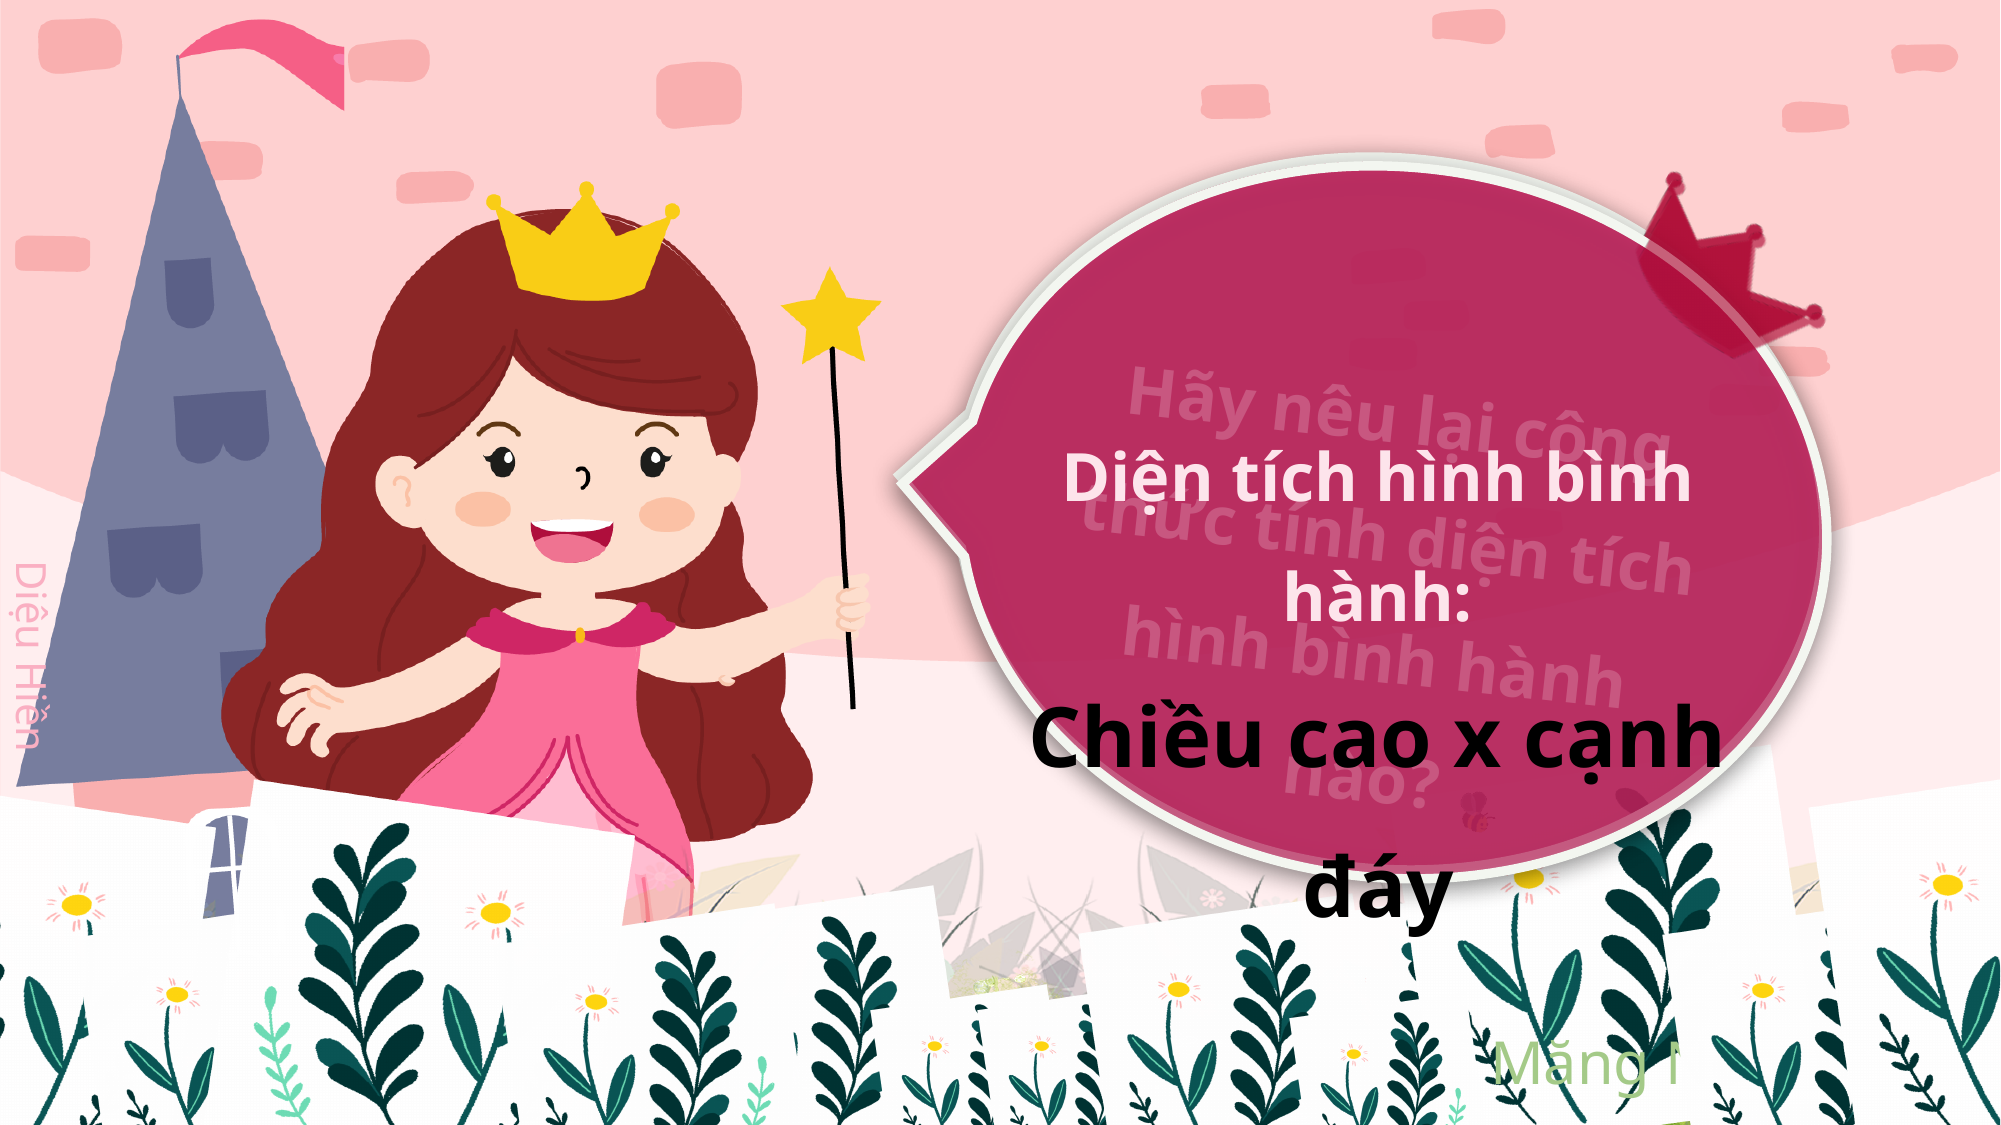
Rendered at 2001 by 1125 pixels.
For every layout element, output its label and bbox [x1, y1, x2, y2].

text_box [952, 167, 1828, 878]
text_box [955, 158, 1825, 167]
picture [0, 0, 2001, 1125]
